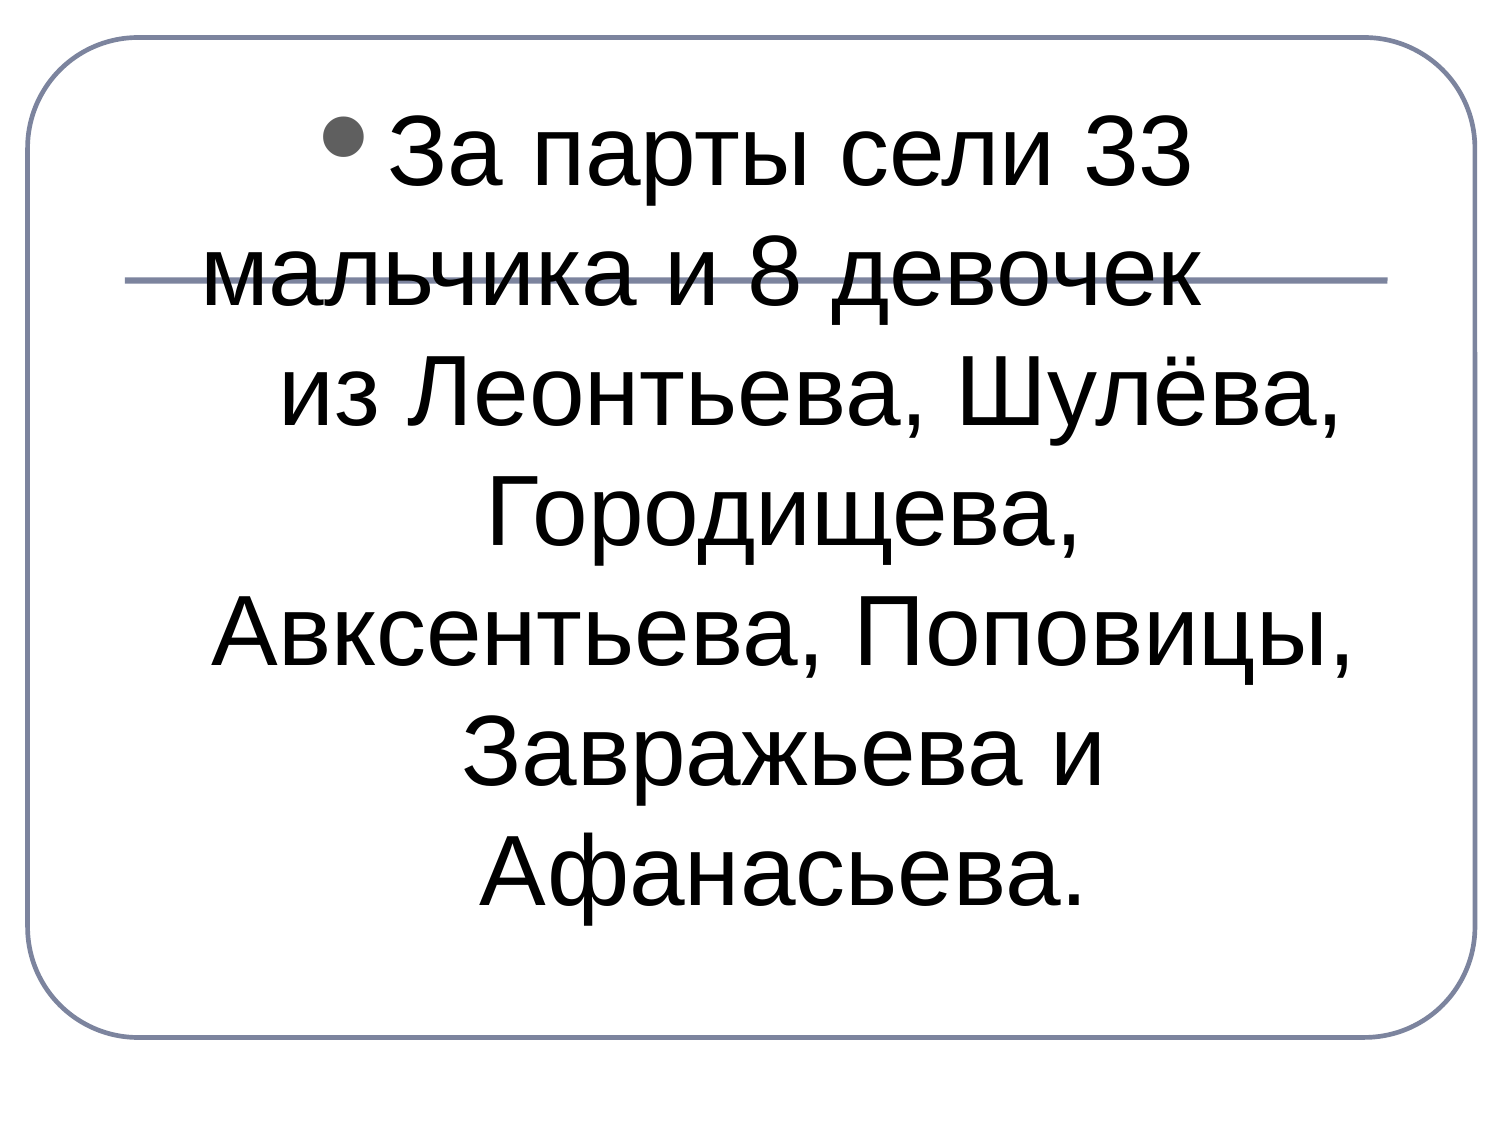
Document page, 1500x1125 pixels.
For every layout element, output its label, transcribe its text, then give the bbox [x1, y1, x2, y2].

list За парты сели 33 мальчика и 8 девочек из Леонтьева, Шулёва, Городищева, Авксентьева, Поповицы, Завражьева и Афанасьева. [124, 77, 1388, 976]
